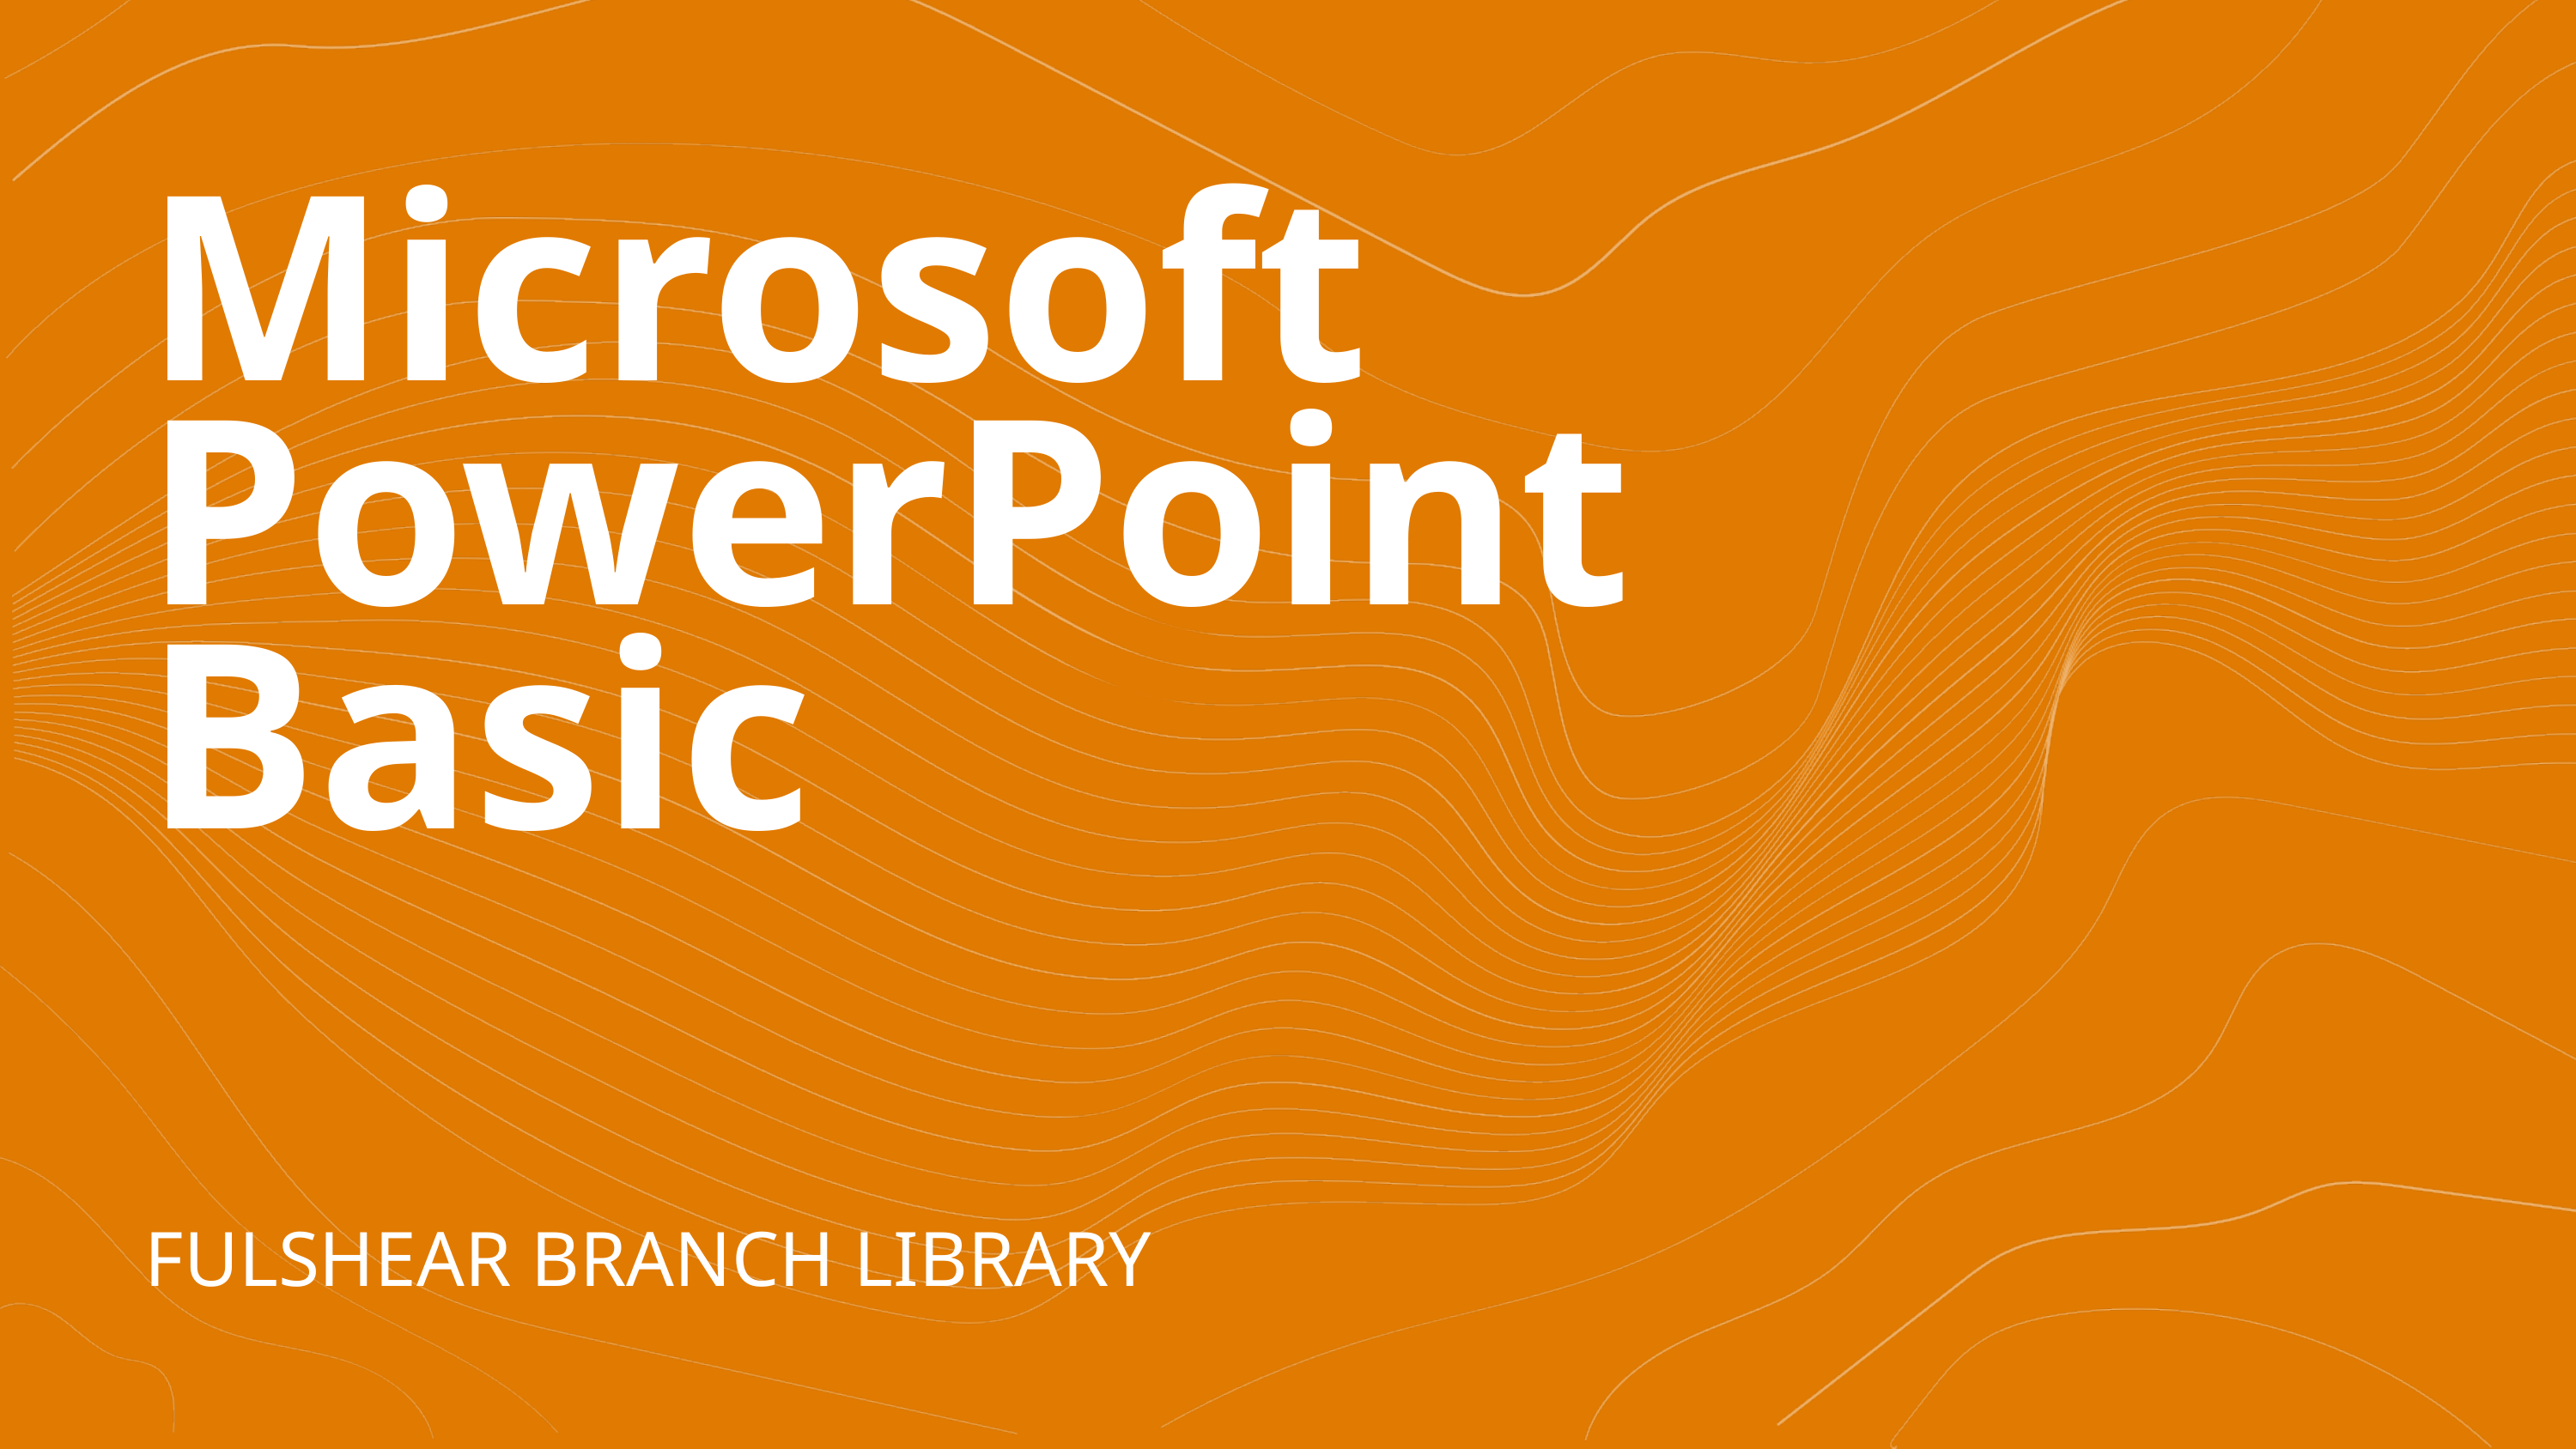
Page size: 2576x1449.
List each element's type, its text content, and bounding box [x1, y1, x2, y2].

text_box FULSHEAR BRANCH LIBRARY [144, 1218, 1382, 1302]
text_box Microsoft PowerPoint Basic [144, 208, 1850, 881]
text_box [0, 0, 2576, 1449]
